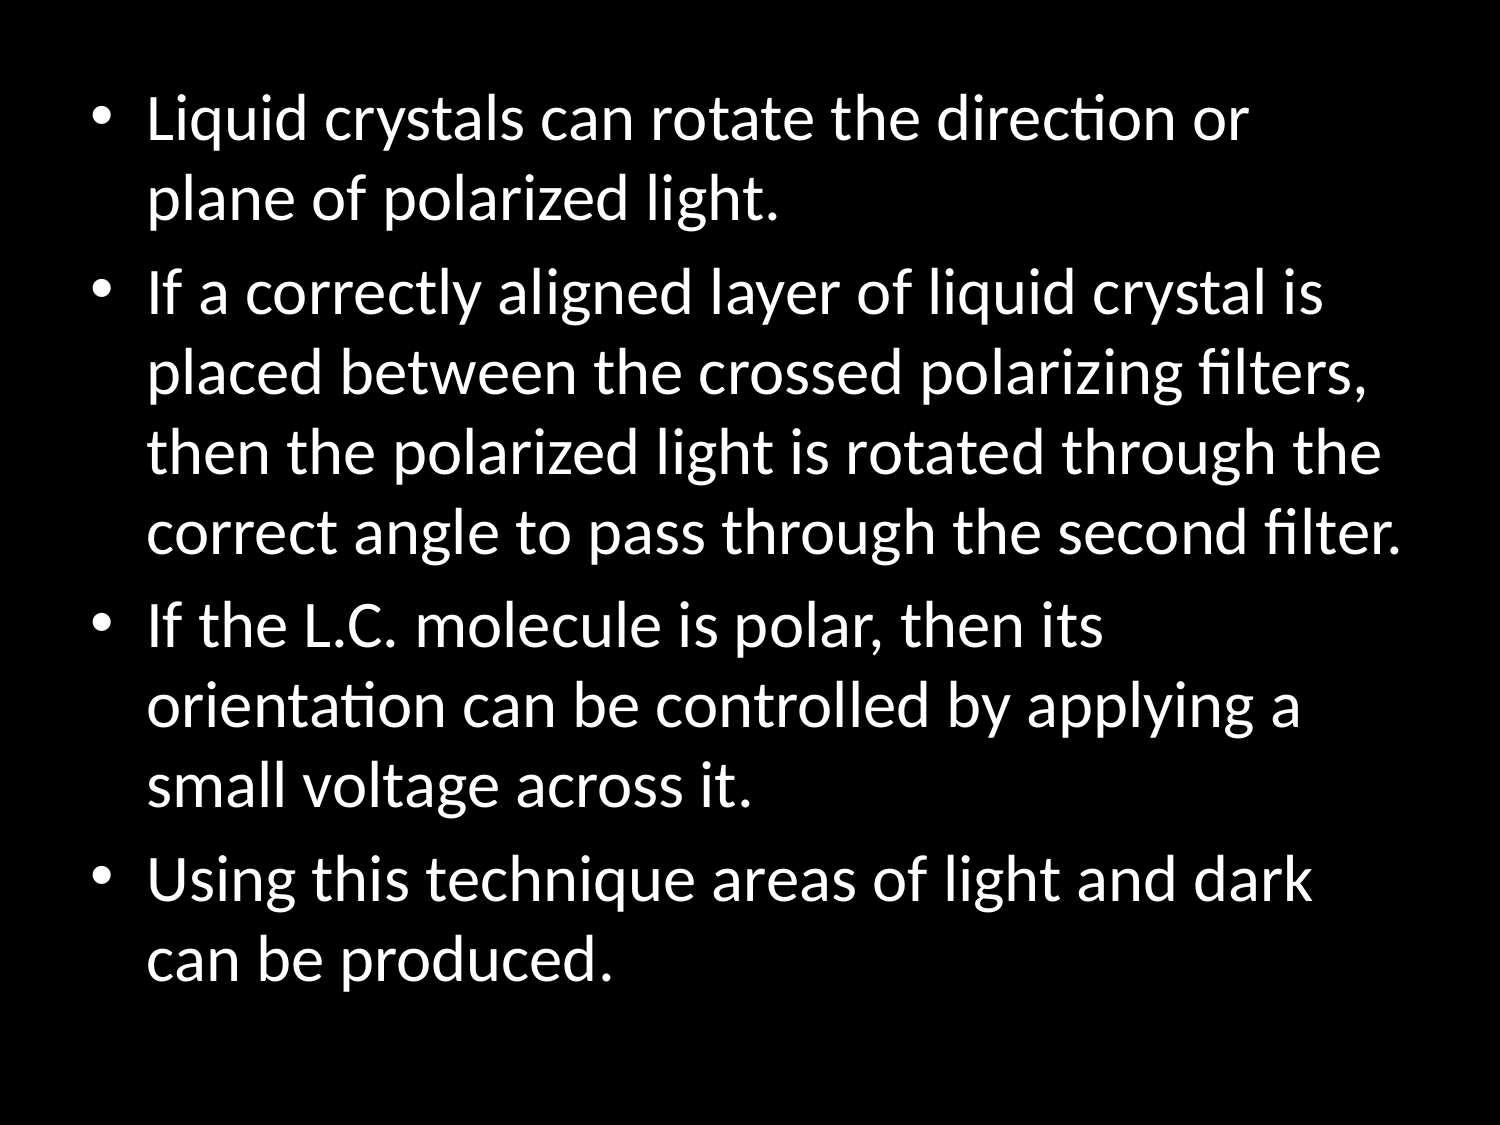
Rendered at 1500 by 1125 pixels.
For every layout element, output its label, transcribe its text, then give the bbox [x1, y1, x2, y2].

list Liquid crystals can rotate the direction or plane of polarized light. If a correctly aligned layer of liquid crystal is placed between the crossed polarizing filters, then the polarized light is rotated through the correct angle to pass through the second filter. If the L.C. molecule is polar, then its orientation can be controlled by applying a small voltage across it. Using this technique areas of light and dark can be produced. [75, 66, 1425, 1005]
